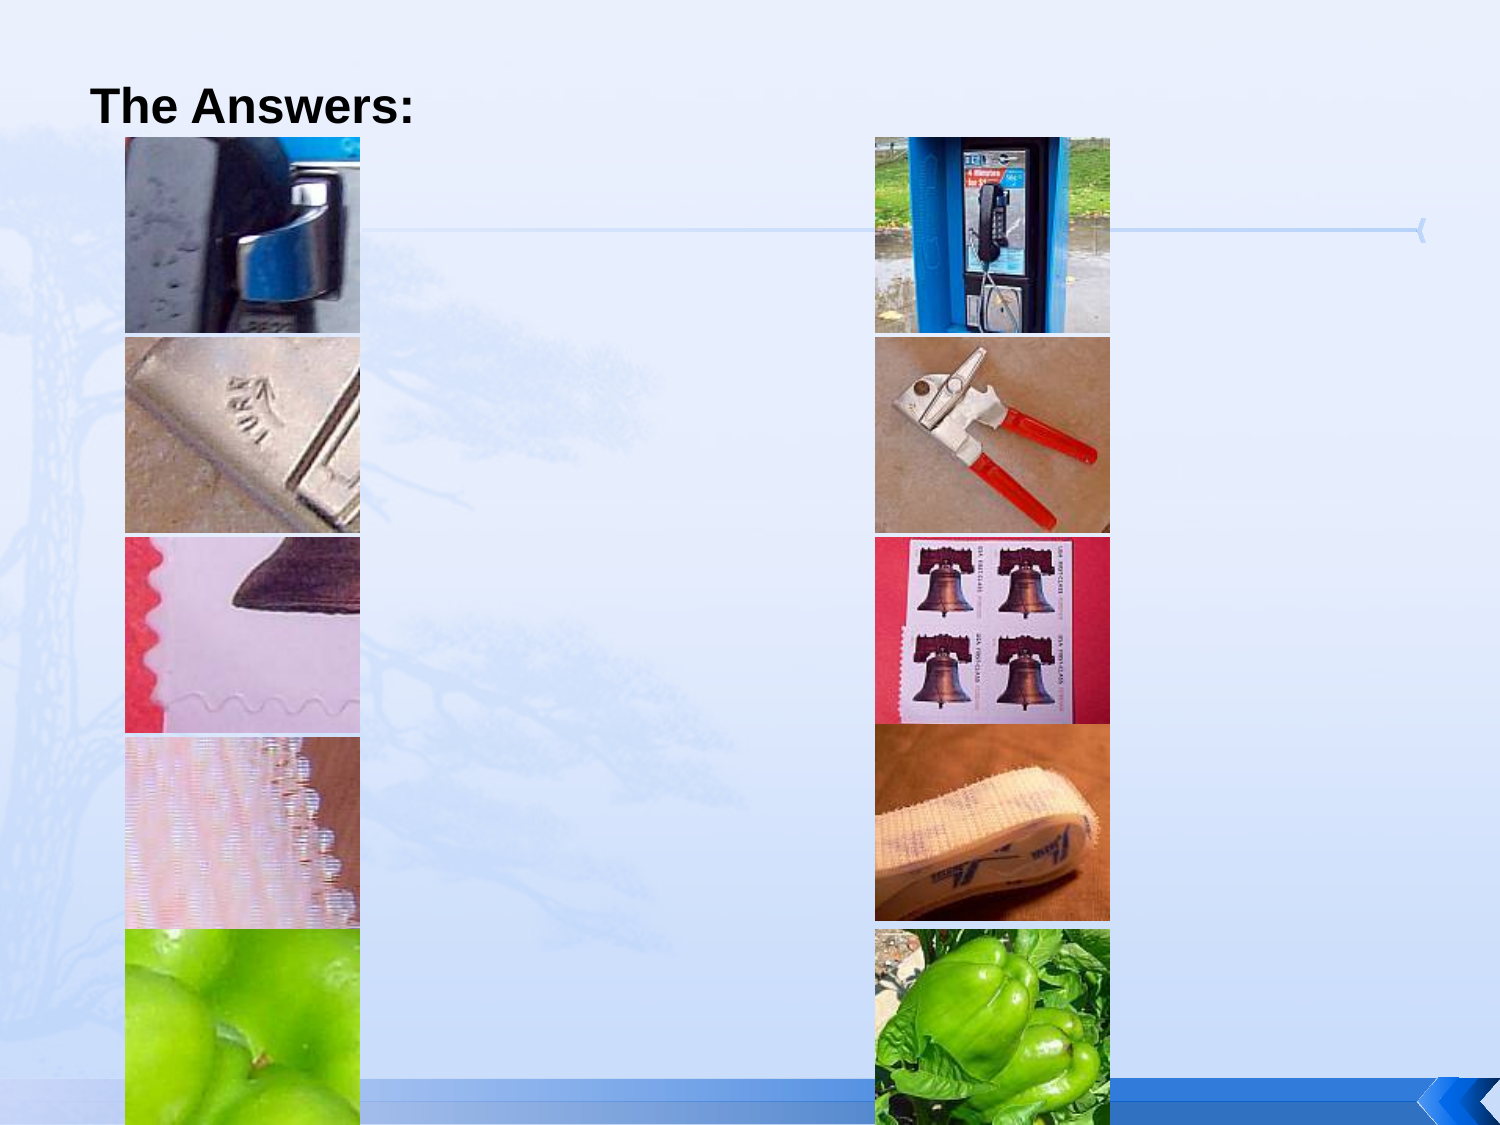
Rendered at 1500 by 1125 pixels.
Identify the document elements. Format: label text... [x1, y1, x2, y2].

picture [342, 136, 360, 152]
picture [124, 136, 360, 334]
picture [124, 536, 360, 734]
picture [874, 929, 1110, 1125]
picture [874, 536, 1110, 921]
title The Answers: [75, 45, 1425, 163]
picture [874, 136, 1110, 334]
picture [124, 736, 360, 1125]
picture [874, 336, 1110, 534]
picture [124, 336, 360, 534]
